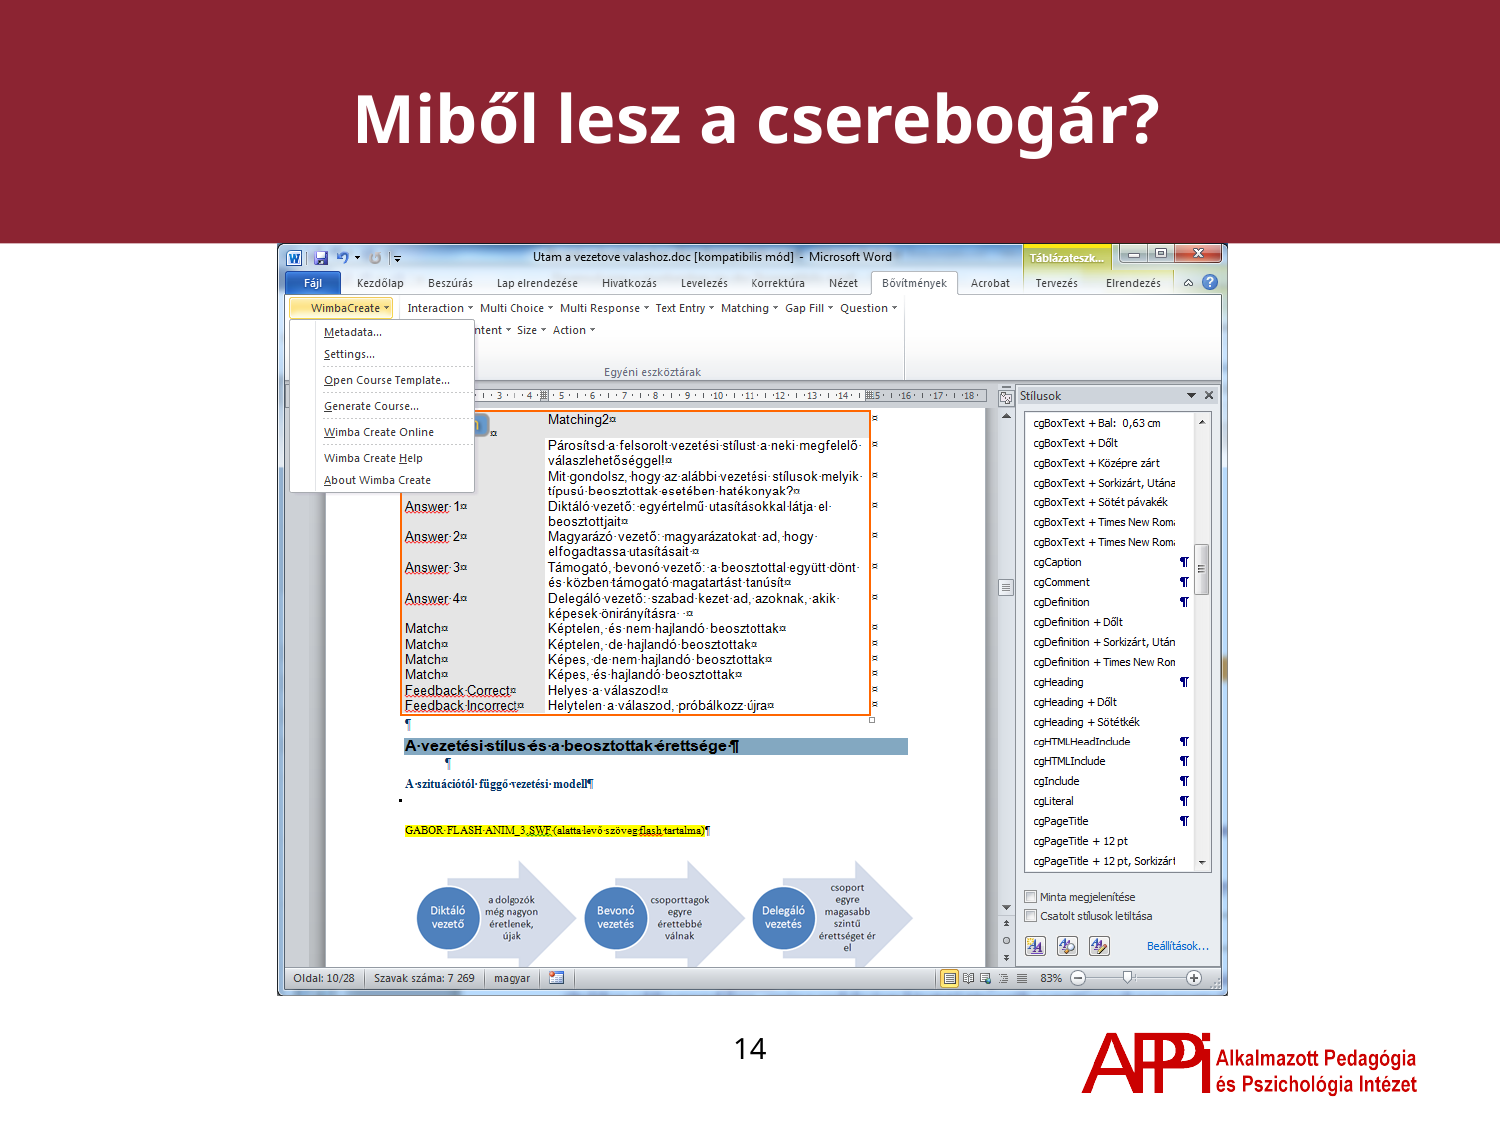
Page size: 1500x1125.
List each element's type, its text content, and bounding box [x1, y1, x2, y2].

title Miből lesz a cserebogár? [64, 23, 1449, 211]
picture [277, 243, 1229, 997]
footer 14 [342, 1022, 1158, 1102]
picture [1158, 1025, 1424, 1102]
